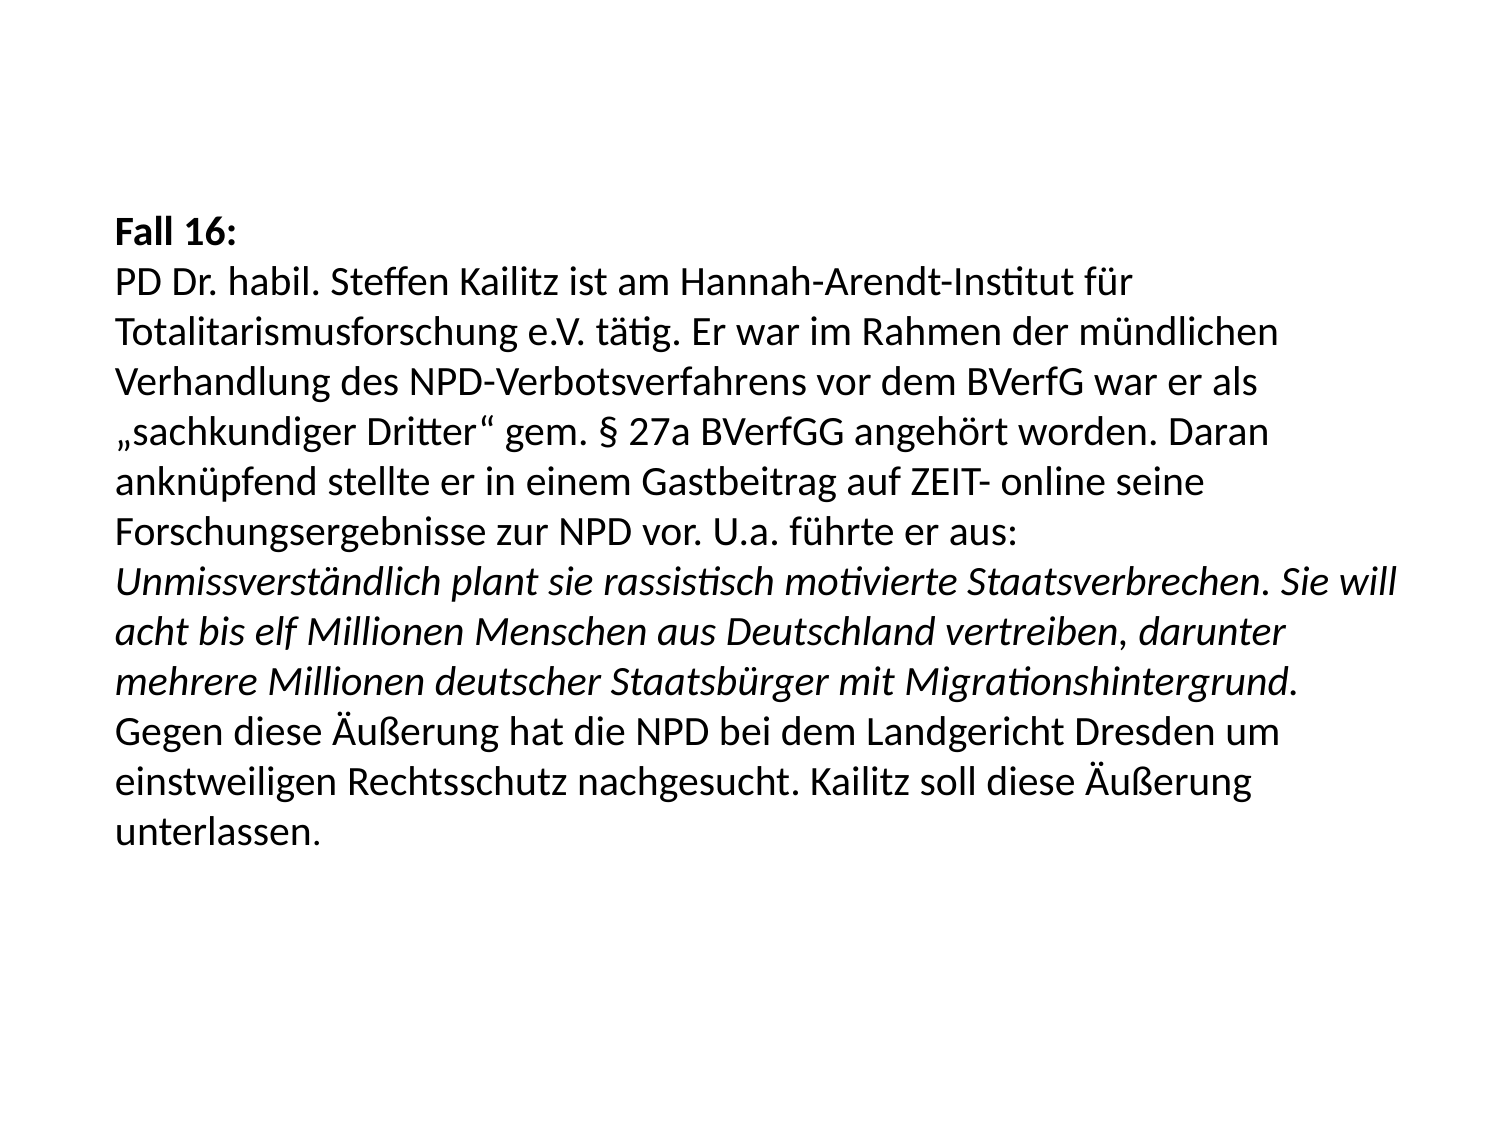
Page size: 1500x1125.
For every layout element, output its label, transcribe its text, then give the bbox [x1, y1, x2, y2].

text_box Fall 16: PD Dr. habil. Steffen Kailitz ist am Hannah-Arendt-Institut für Totalitarismusforschung e.V. tätig. Er war im Rahmen der mündlichen Verhandlung des NPD-Verbotsverfahrens vor dem BVerfG war er als „sachkundiger Dritter“ gem. § 27a BVerfGG angehört worden. Daran anknüpfend stellte er in einem Gastbeitrag auf ZEIT- online seine Forschungsergebnisse zur NPD vor. U.a. führte er aus: Unmissverständlich plant sie rassistisch motivierte Staatsverbrechen. Sie will acht bis elf Millionen Menschen aus Deutschland vertreiben, darunter mehrere Millionen deutscher Staatsbürger mit Migrationshintergrund. Gegen diese Äußerung hat die NPD bei dem Landgericht Dresden um einstweiligen Rechtsschutz nachgesucht. Kailitz soll diese Äußerung unterlassen. [100, 196, 1424, 862]
